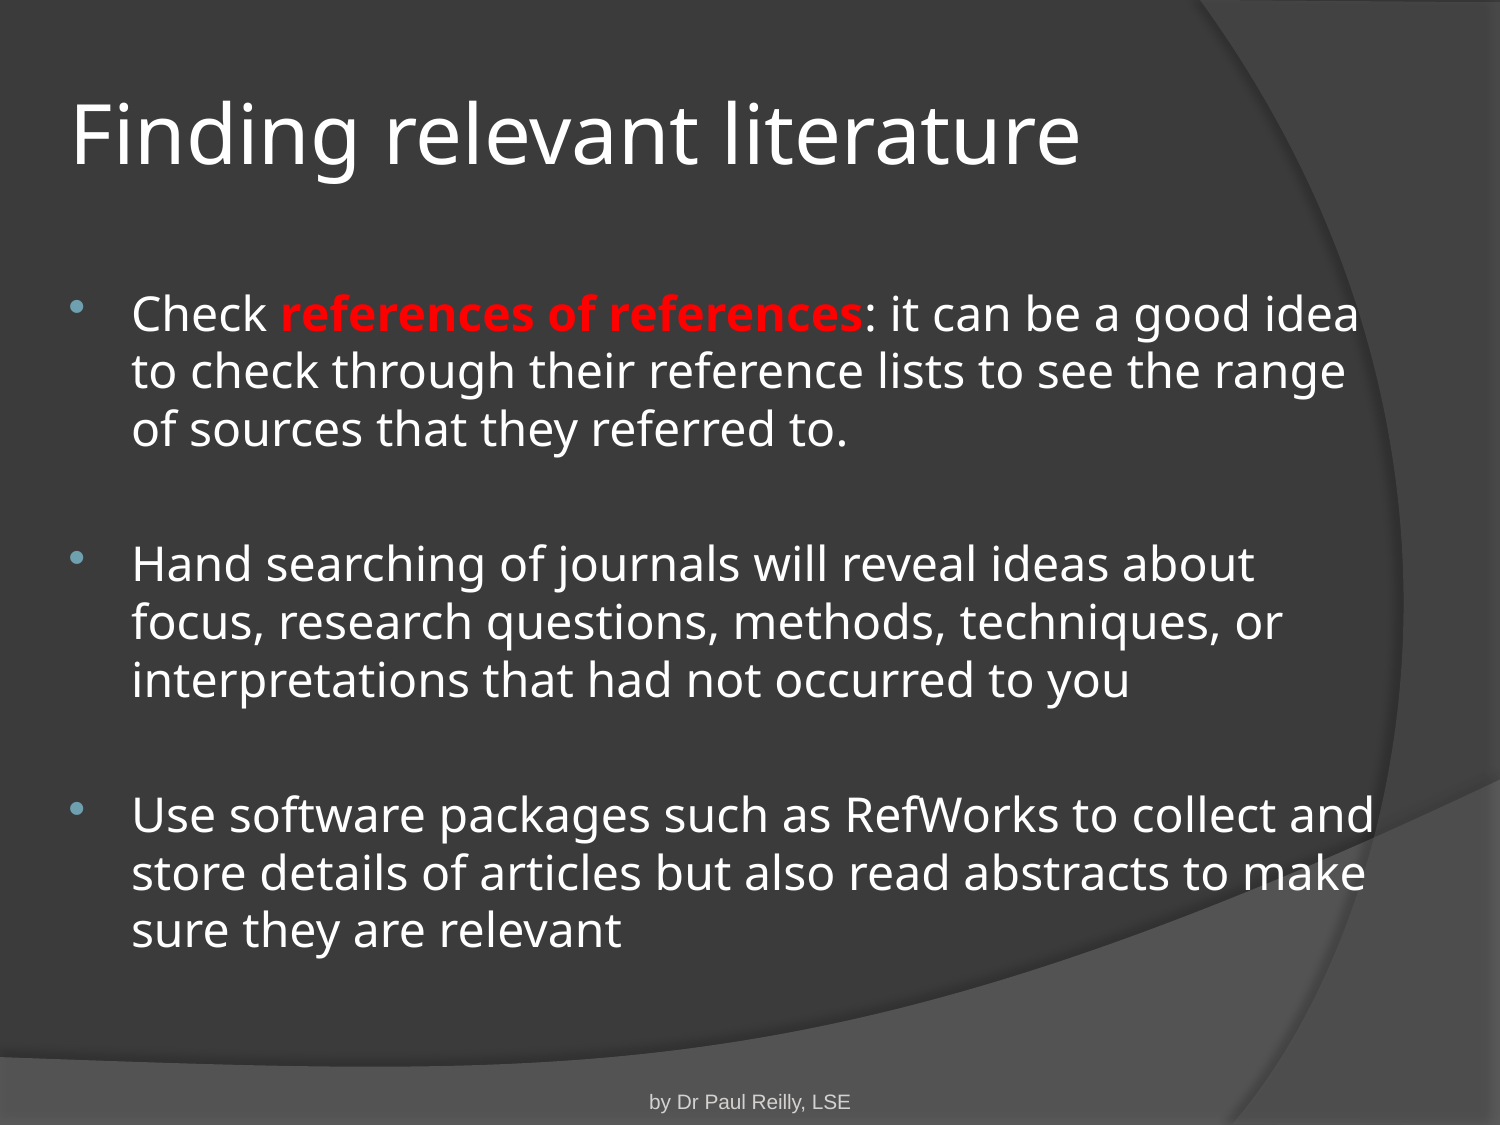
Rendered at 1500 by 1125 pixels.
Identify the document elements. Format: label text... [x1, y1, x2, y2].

footer by Dr Paul Reilly, LSE [512, 1053, 988, 1114]
title Finding relevant literature [62, 37, 1413, 225]
list Check references of references: it can be a good idea to check through their reference lists to see the range of sources that they referred to. Hand searching of journals will reveal ideas about focus, research questions, methods, techniques, or interpretations that had not occurred to you Use software packages such as RefWorks to collect and store details of articles but also read abstracts to make sure they are relevant [50, 212, 1400, 968]
